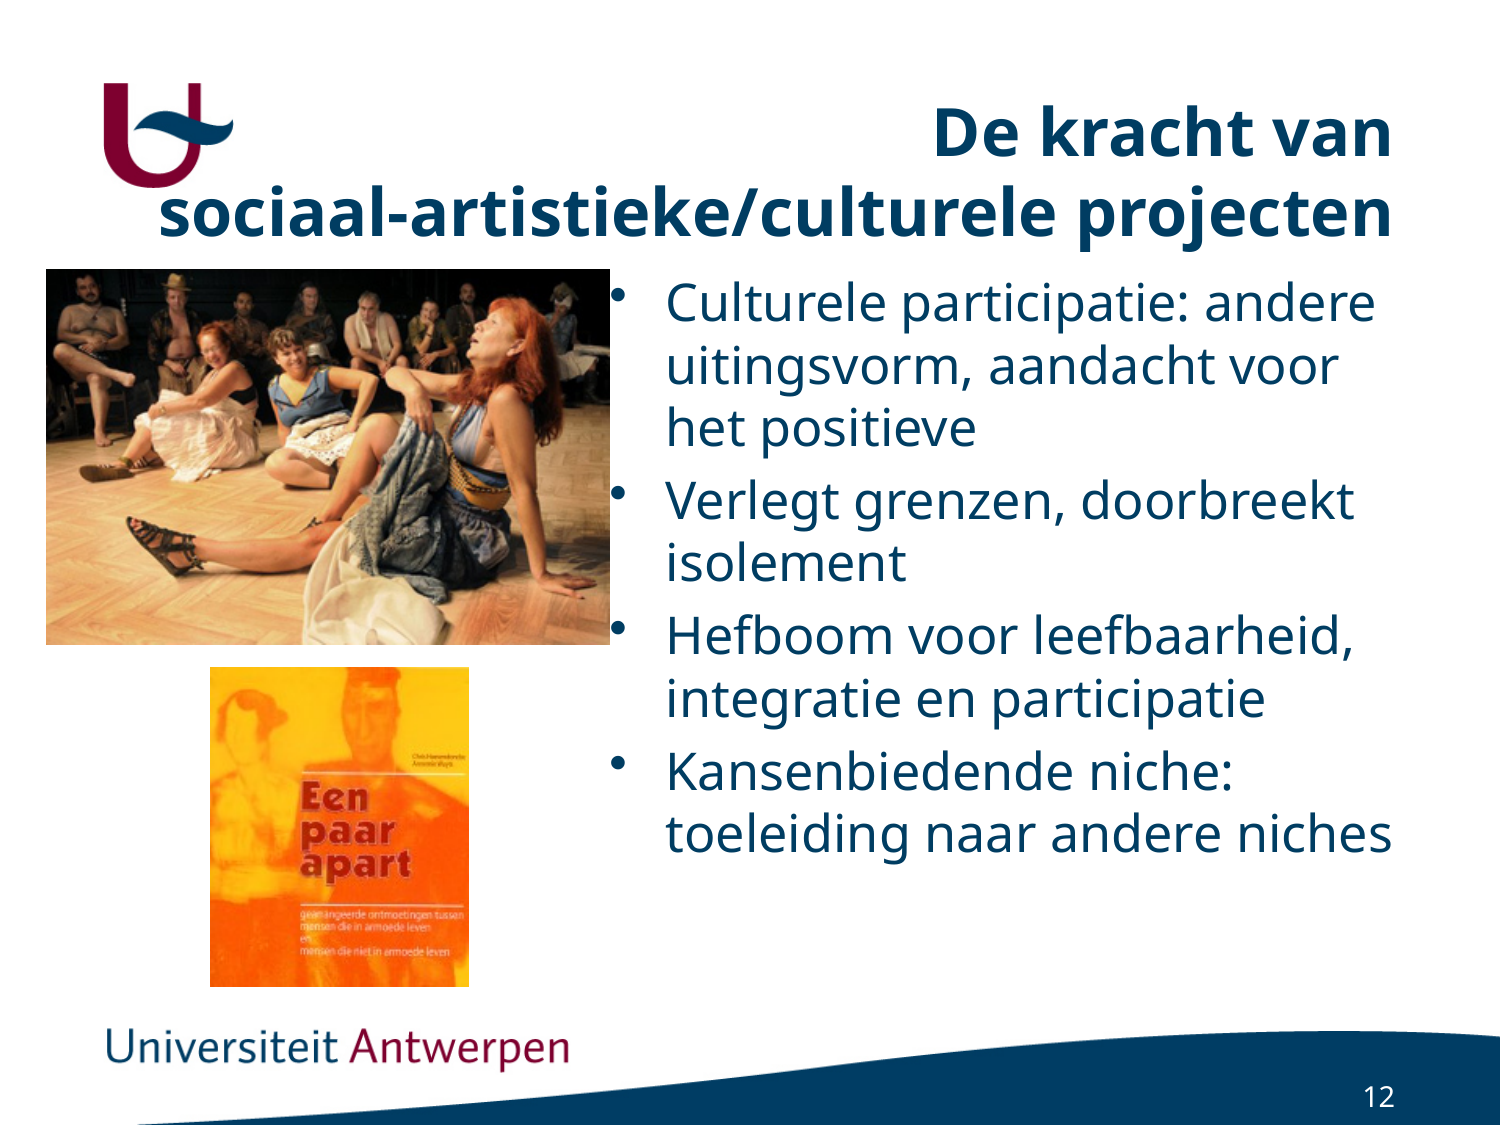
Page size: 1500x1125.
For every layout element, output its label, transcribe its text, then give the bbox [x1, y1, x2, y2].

picture [103, 1020, 1500, 1125]
picture [46, 269, 610, 645]
list Culturele participatie: andere uitingsvorm, aandacht voor het positieve Verlegt grenzen, doorbreekt isolement Hefboom voor leefbaarheid, integratie en participatie Kansenbiedende niche: toeleiding naar andere niches [609, 269, 1430, 979]
title De kracht van sociaal-artistieke/culturele projecten [103, 58, 1396, 269]
picture [210, 667, 469, 987]
